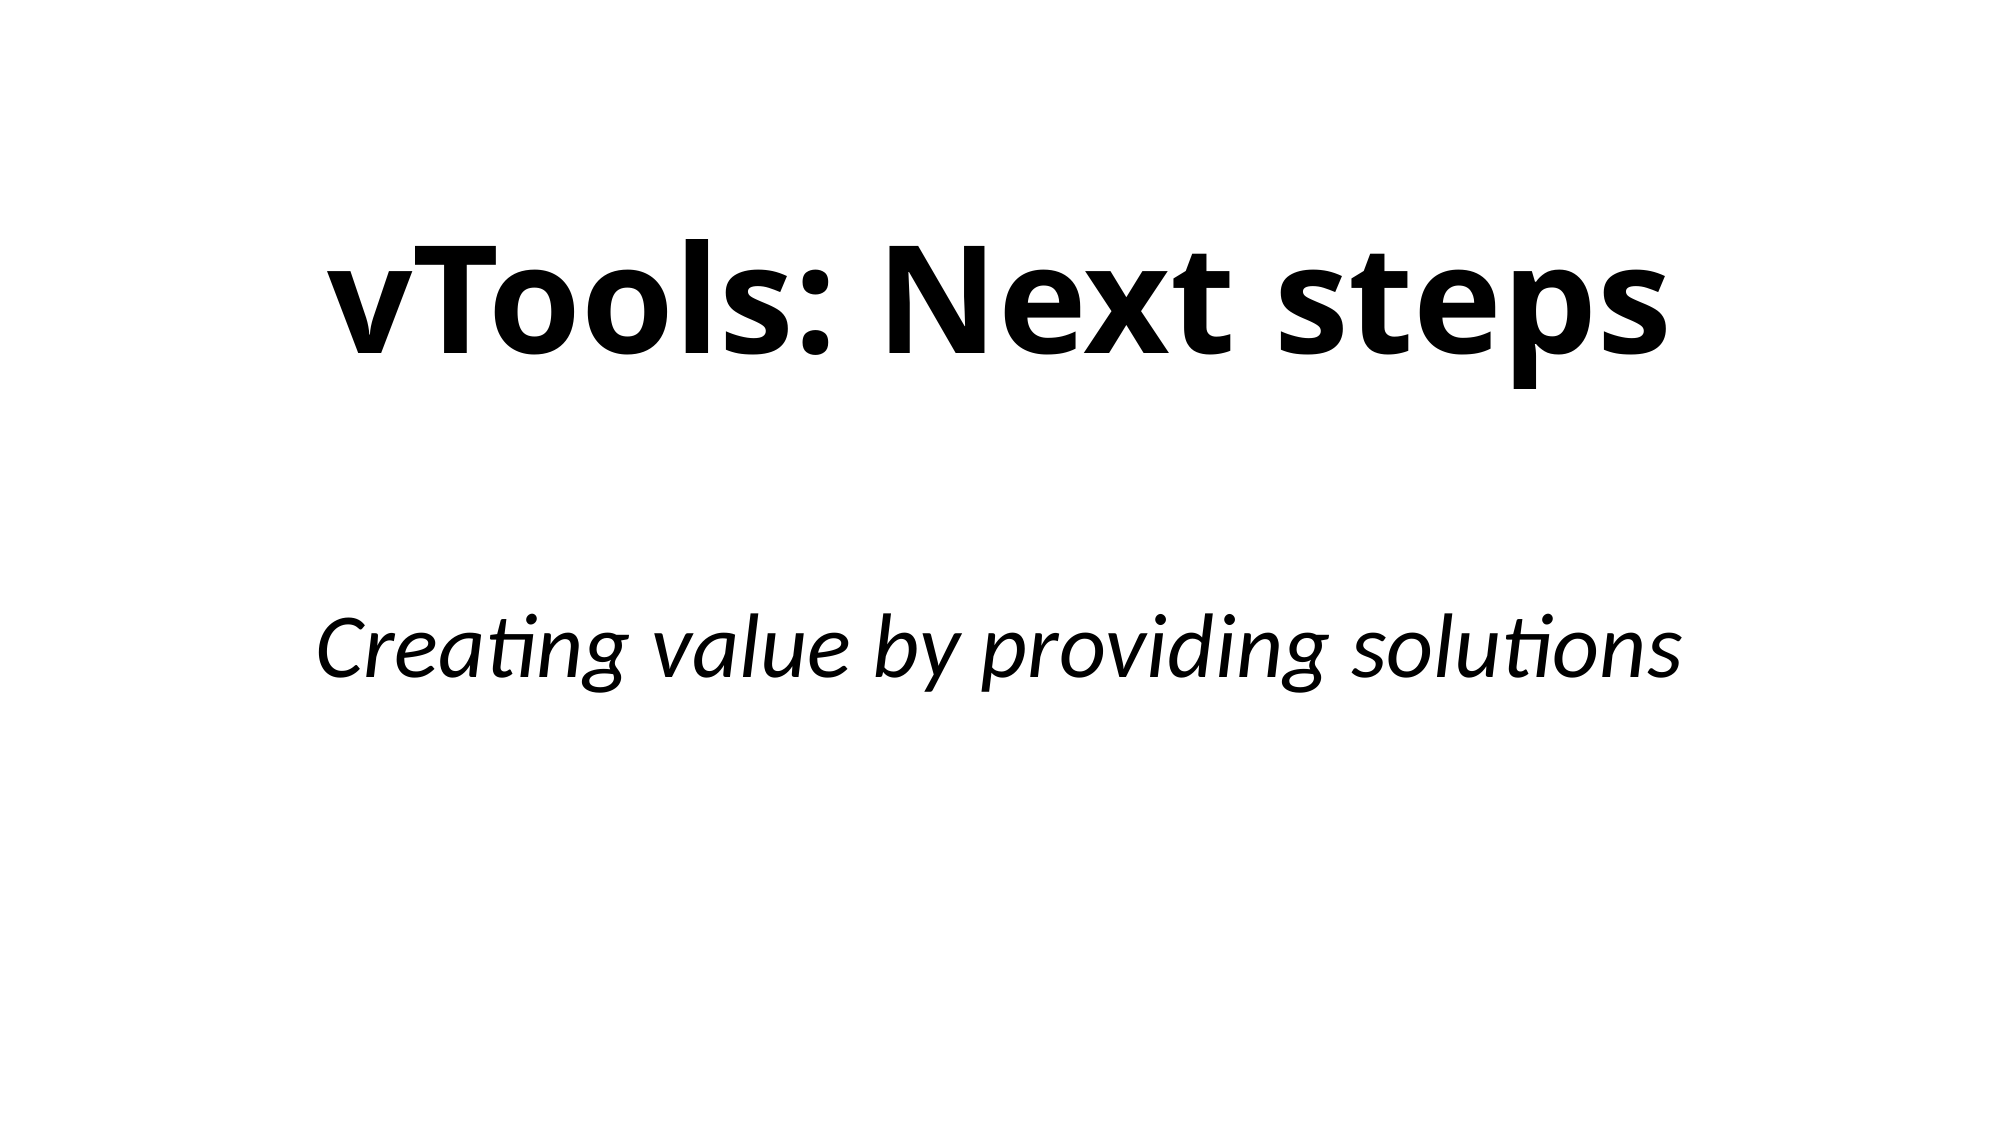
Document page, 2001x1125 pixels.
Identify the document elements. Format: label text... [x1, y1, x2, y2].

title vTools: Next steps [249, 184, 1750, 394]
subtitle Creating value by providing solutions [249, 590, 1750, 863]
